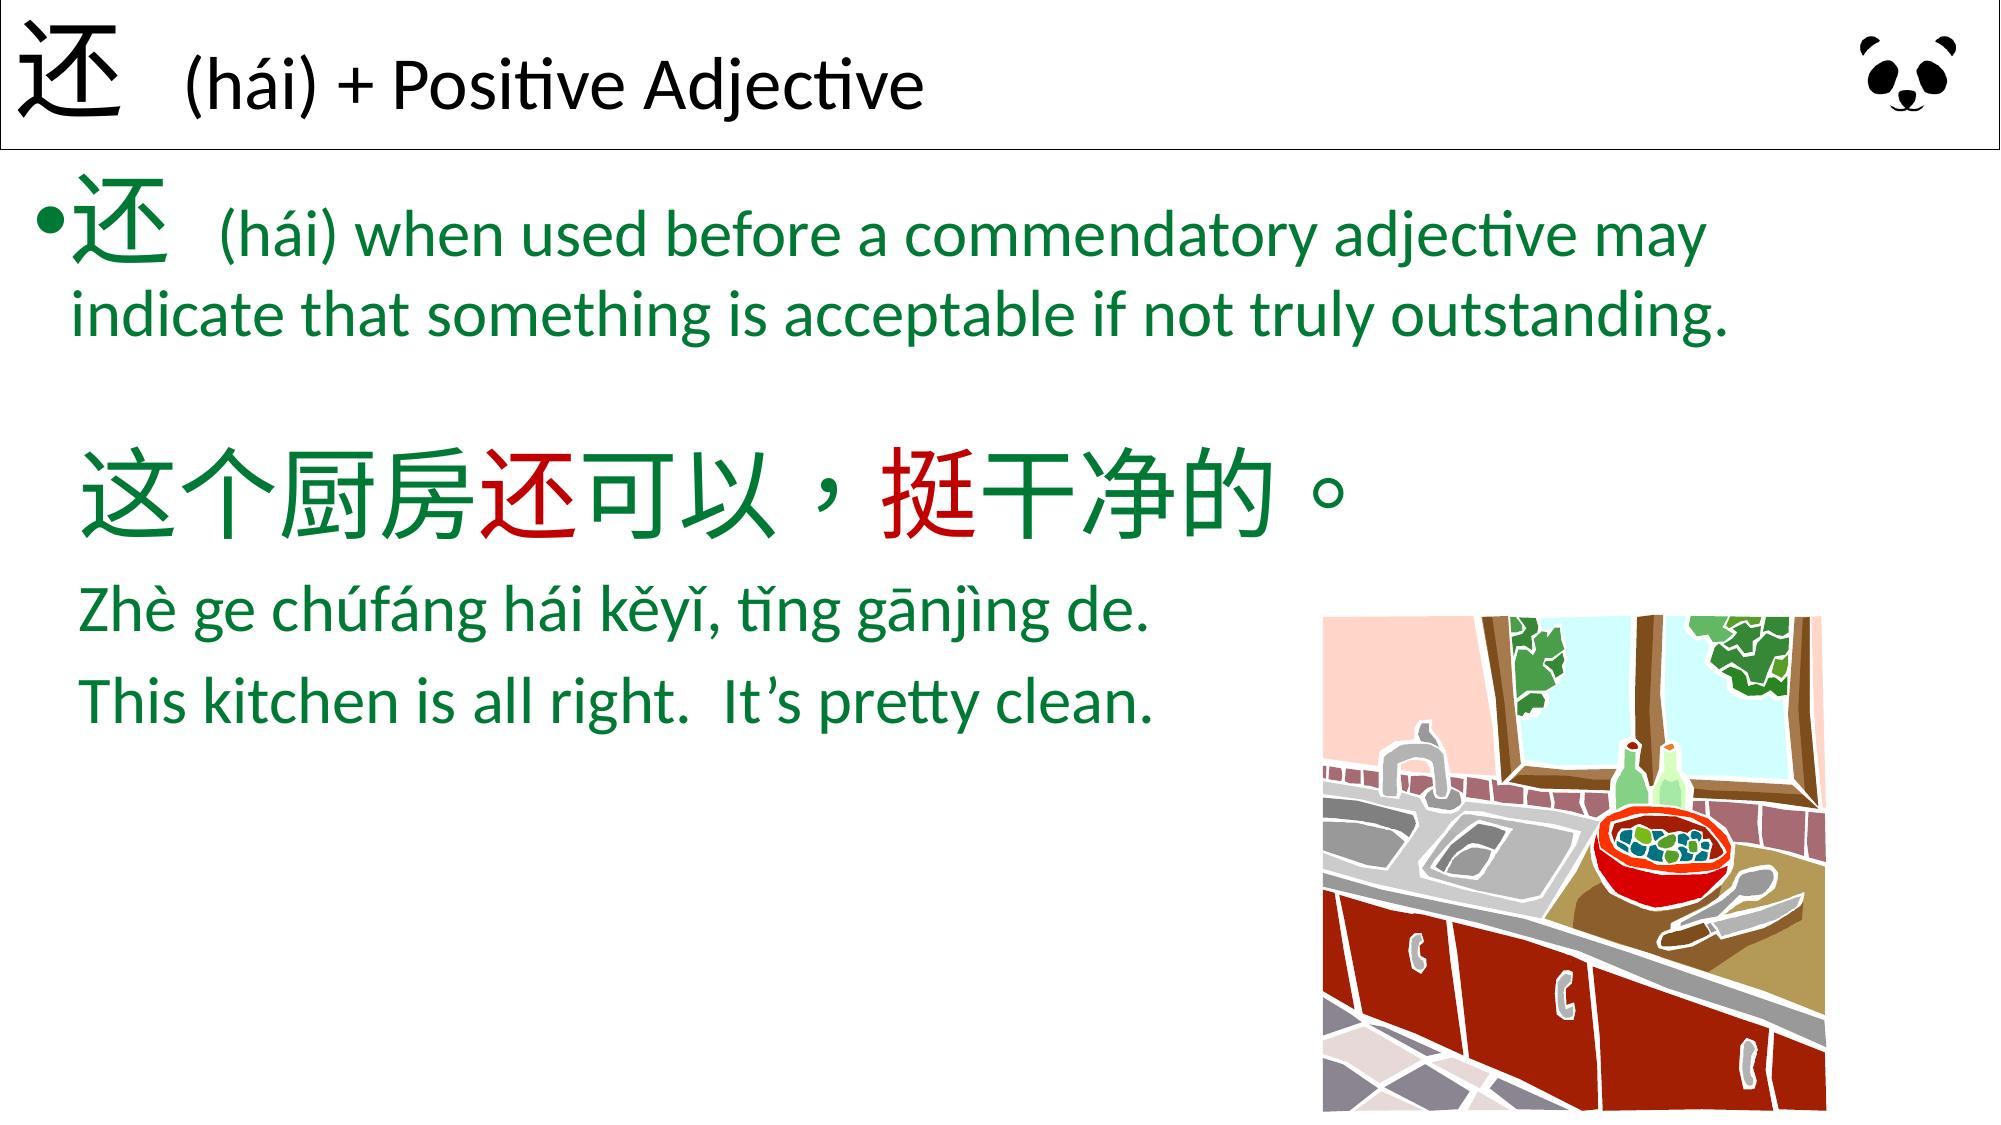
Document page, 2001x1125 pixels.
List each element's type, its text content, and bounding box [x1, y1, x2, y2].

picture [1836, 13, 1971, 141]
text_box 这个厨房还可以，挺干净的。 Zhè ge chúfáng hái kěyǐ, tǐng gānjìng de. This kitchen is all right. It’s pretty clean. [63, 437, 1937, 834]
text_box 还 (hái) + Positive Adjective [0, 0, 2000, 150]
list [1322, 604, 1837, 1123]
text_box 还 (hái) when used before a commendatory adjective may indicate that something is acceptable if not truly outstanding. [18, 163, 1892, 380]
